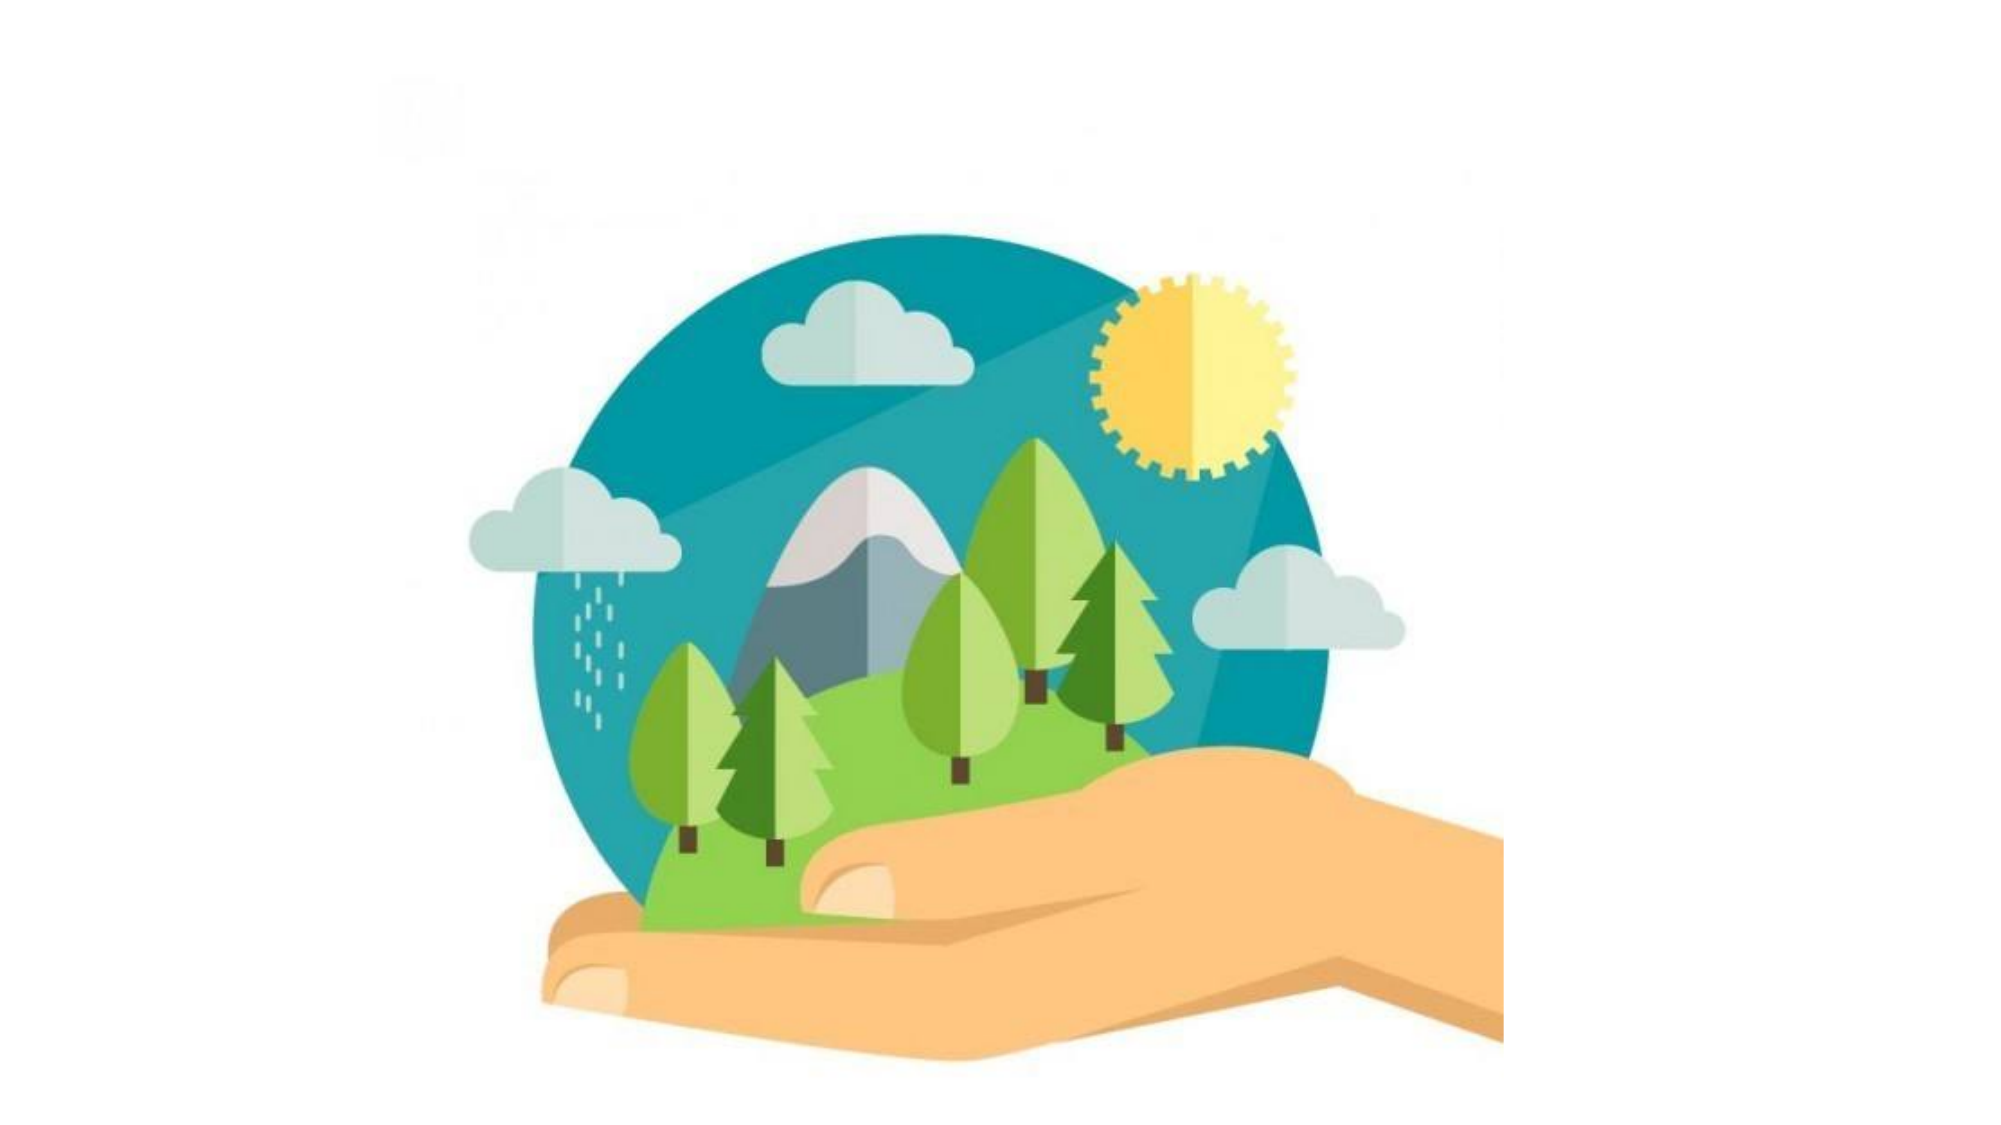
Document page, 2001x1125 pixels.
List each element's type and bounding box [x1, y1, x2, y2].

picture [378, 70, 1504, 1098]
